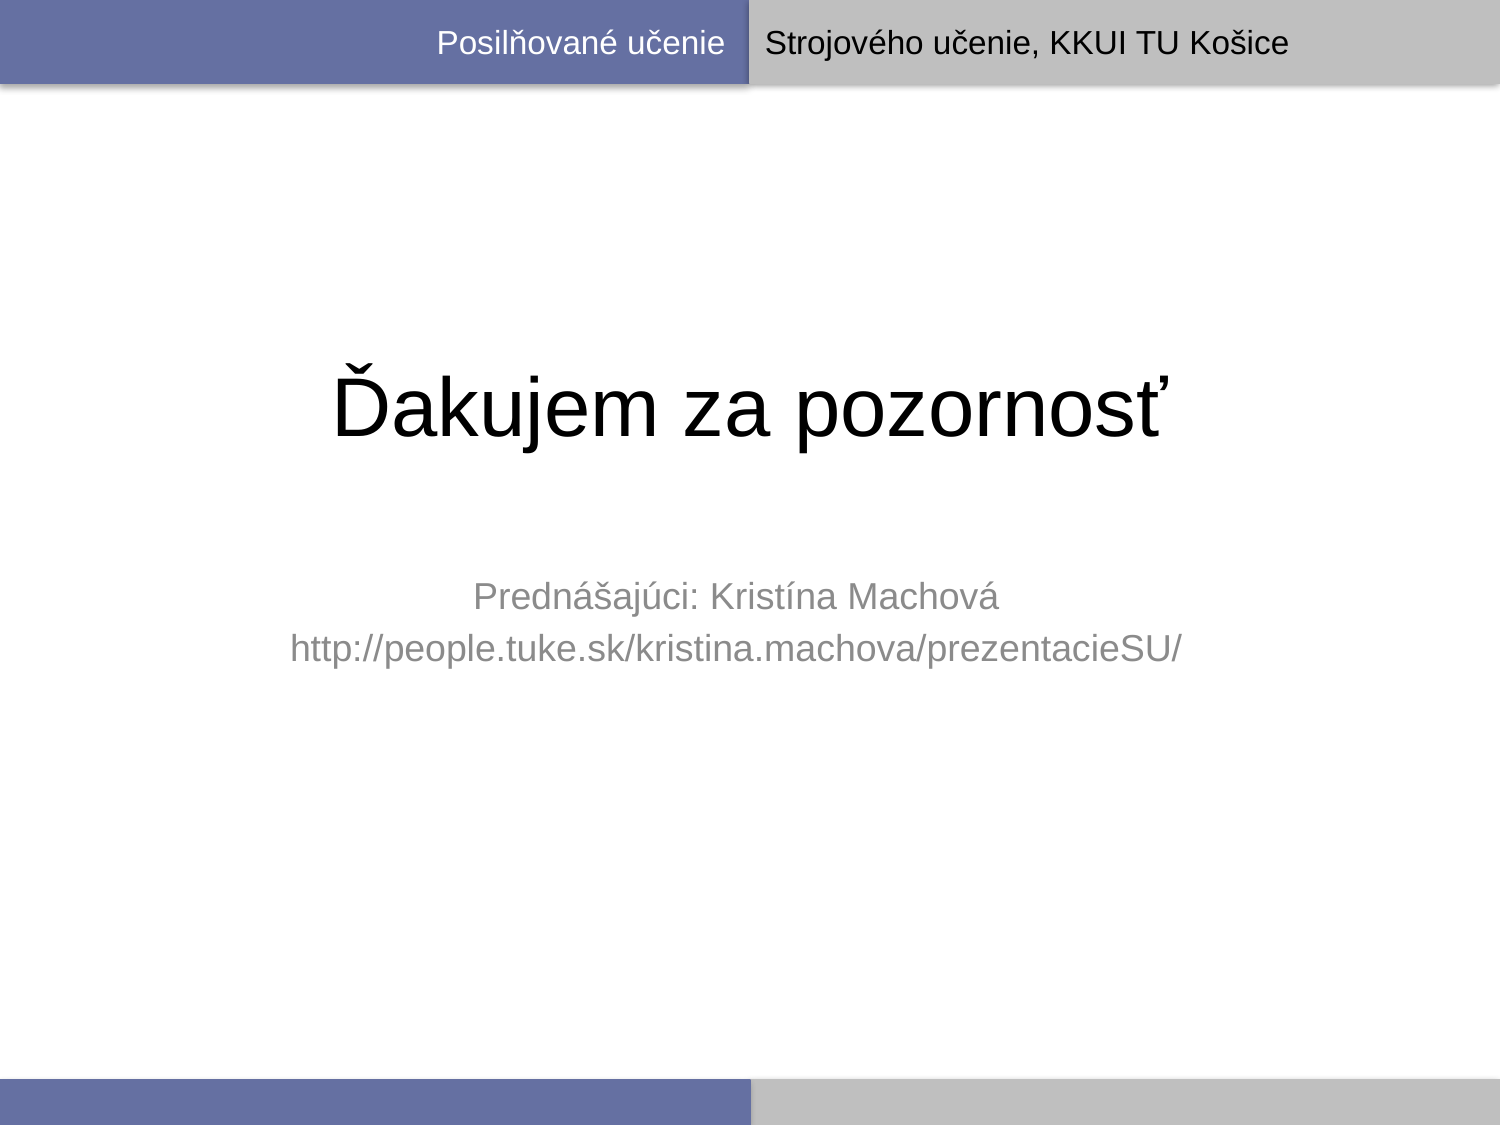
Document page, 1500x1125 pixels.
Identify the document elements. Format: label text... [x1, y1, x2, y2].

title Ďakujem za pozornosť [112, 299, 1388, 507]
subtitle Prednášajúci: Kristína Machová http://people.tuke.sk/kristina.machova/prezentacieSU/ [98, 564, 1374, 715]
